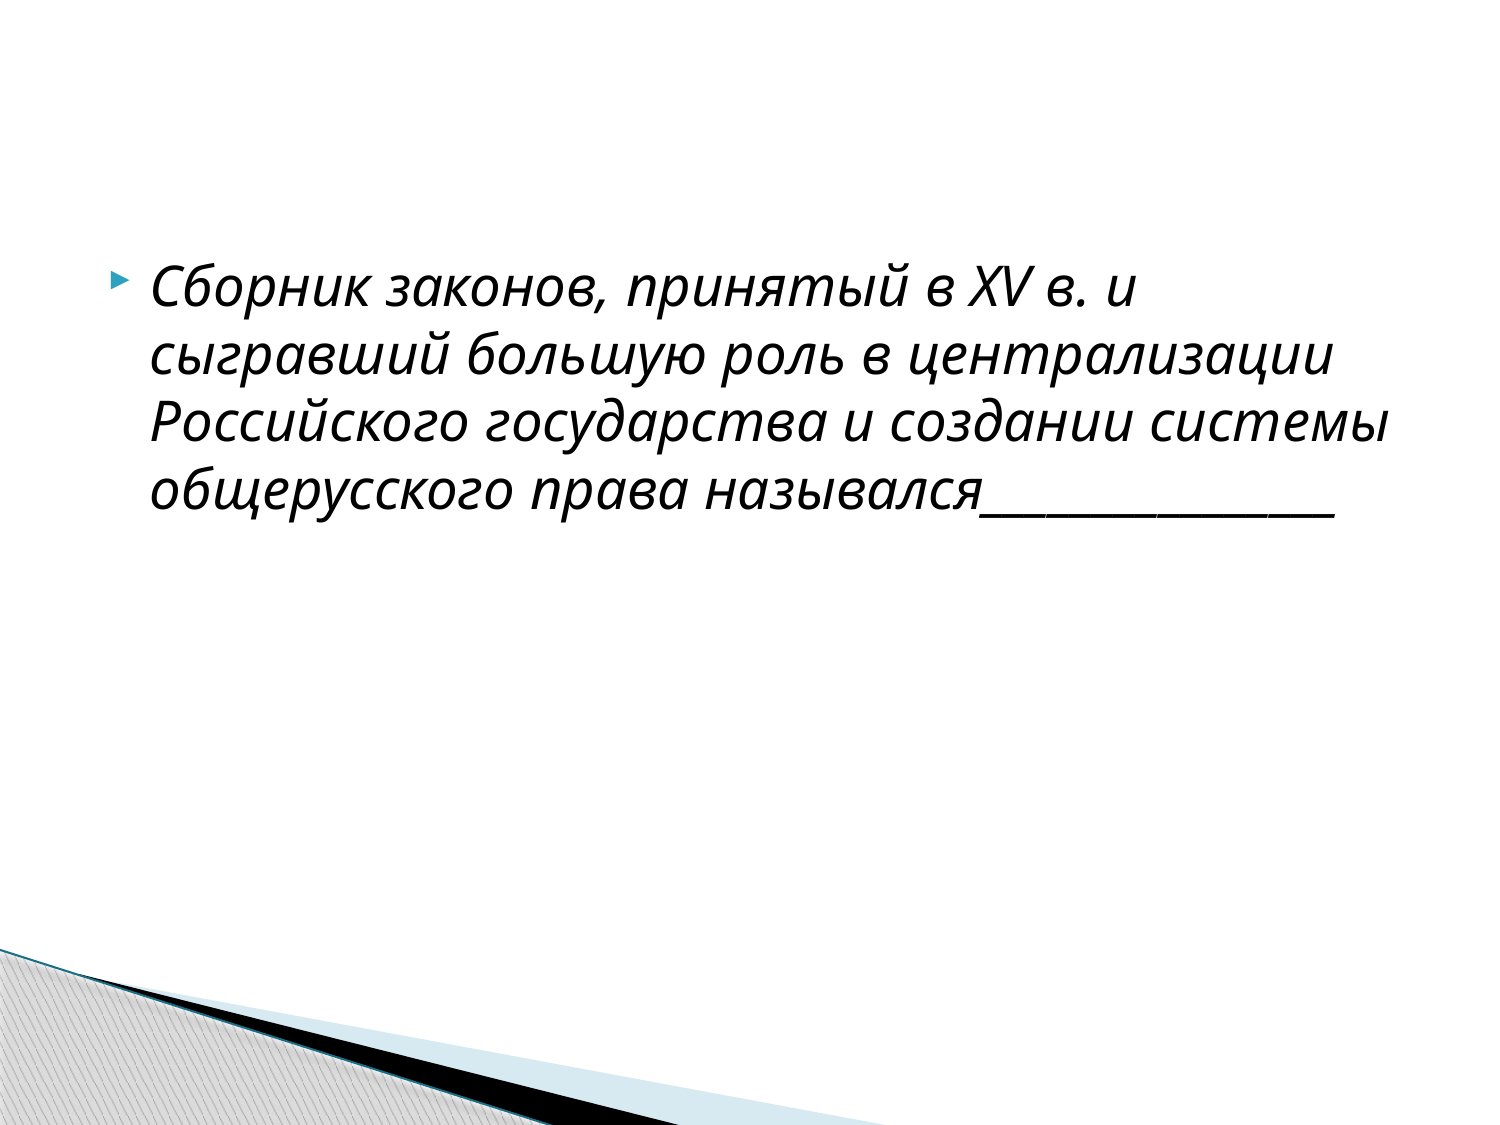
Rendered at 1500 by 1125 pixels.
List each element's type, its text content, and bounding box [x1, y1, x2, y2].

list Сборник законов, принятый в XV в. и сыгравший большую роль в централизации Российского государства и создании системы общерусского права назывался________________ [75, 243, 1425, 986]
